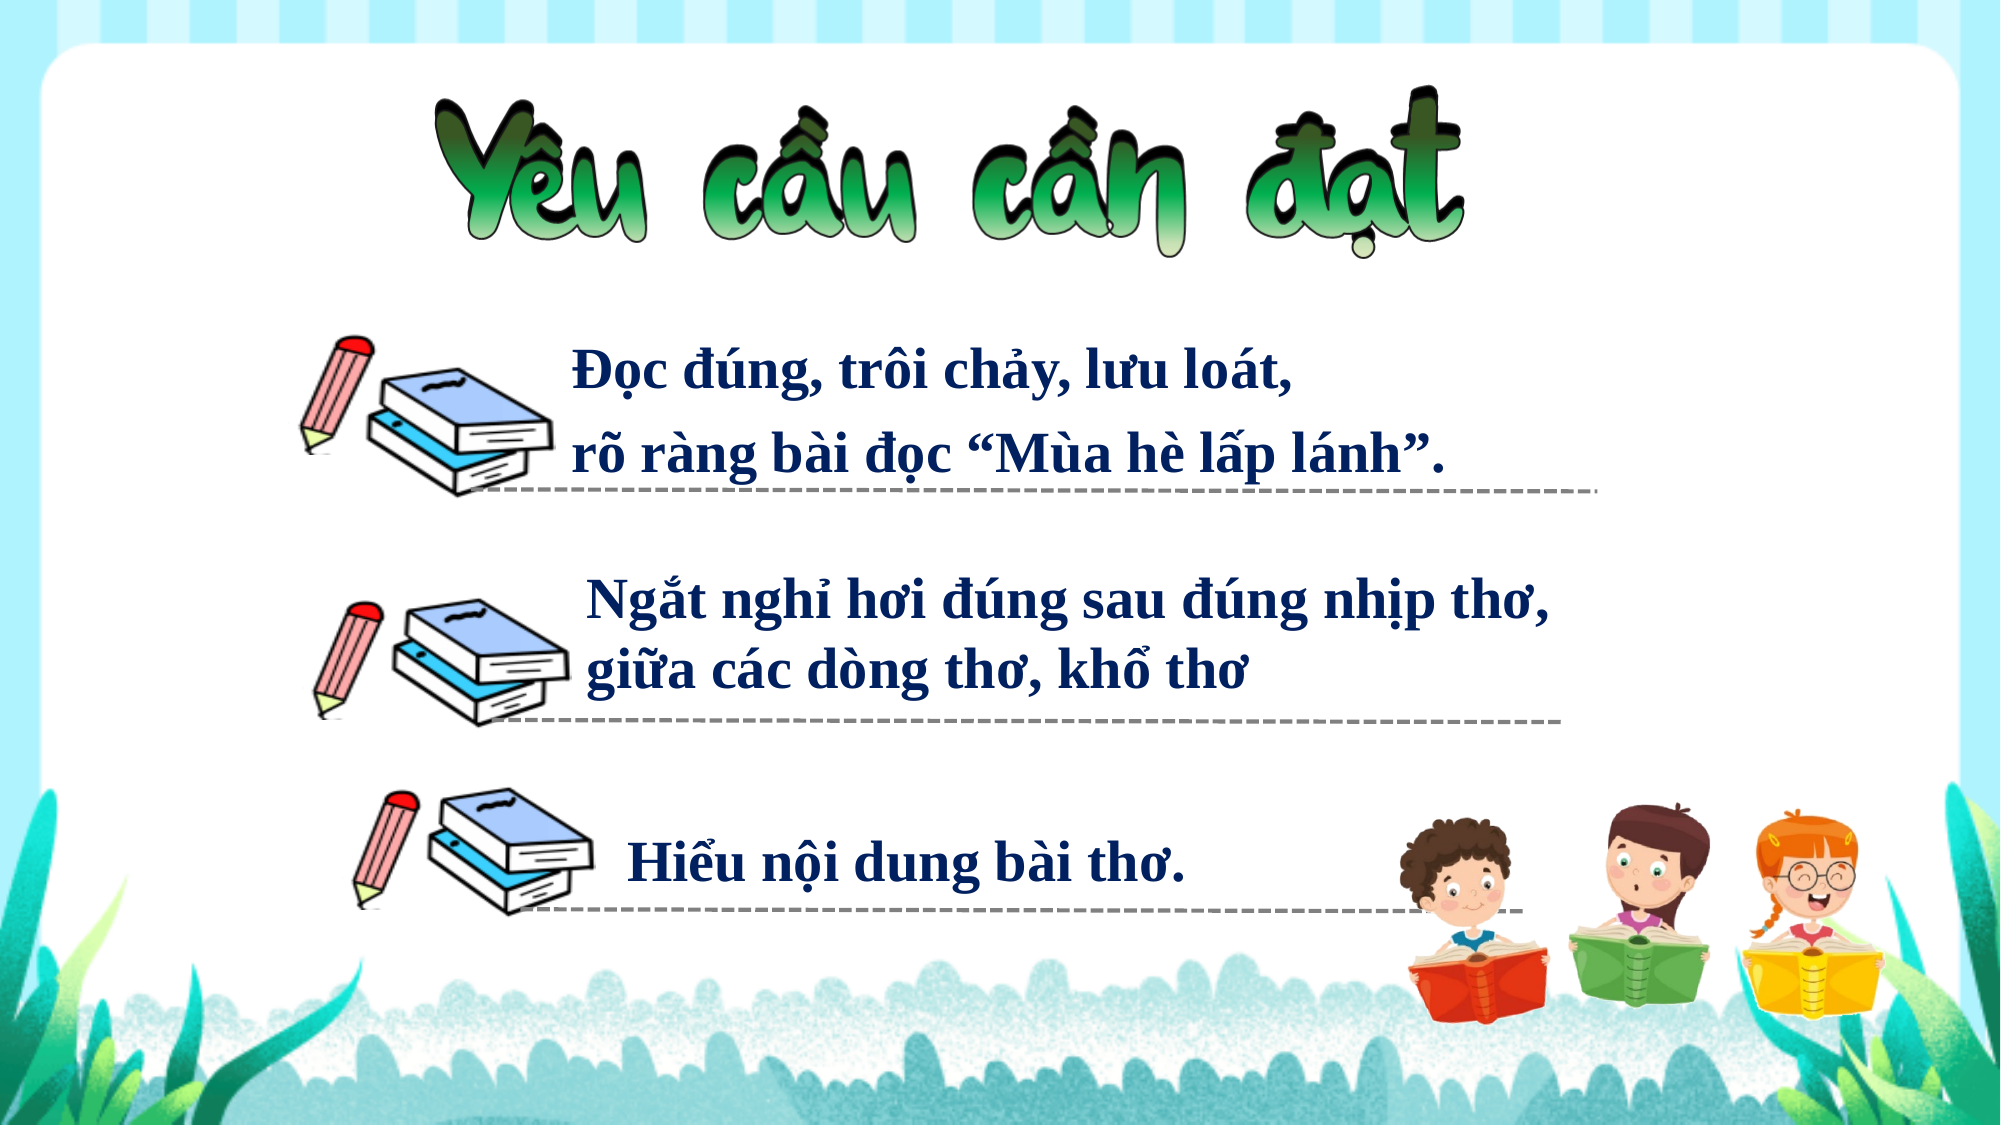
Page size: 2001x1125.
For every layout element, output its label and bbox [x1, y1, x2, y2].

text_box [1365, 791, 1907, 1044]
picture [0, 0, 2001, 1125]
text_box [342, 774, 1526, 918]
text_box [288, 308, 1765, 499]
text_box [302, 552, 1658, 729]
